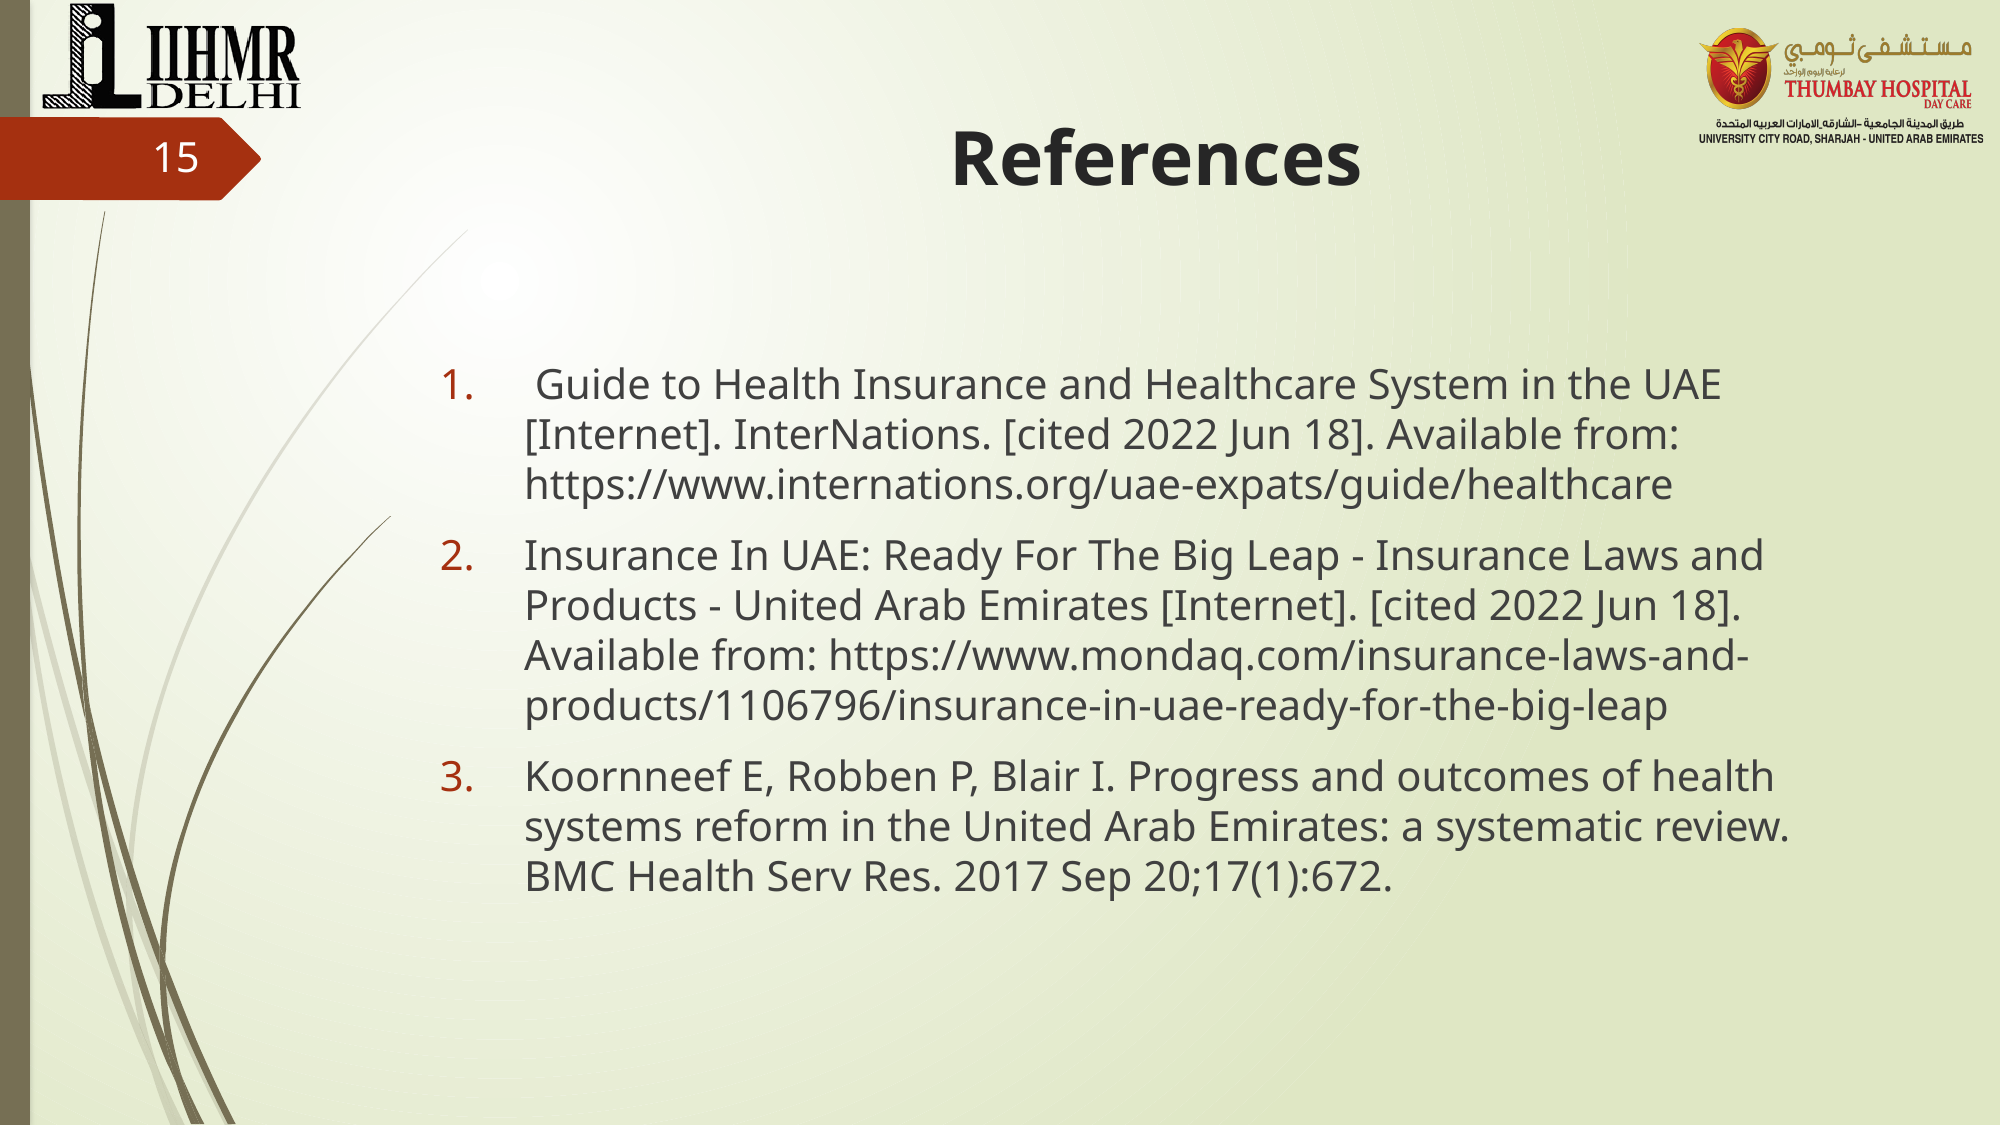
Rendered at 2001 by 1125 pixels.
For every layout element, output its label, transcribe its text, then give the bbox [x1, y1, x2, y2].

list Guide to Health Insurance and Healthcare System in the UAE [Internet]. InterNations. [cited 2022 Jun 18]. Available from: https://www.internations.org/uae-expats/guide/healthcare Insurance In UAE: Ready For The Big Leap - Insurance Laws and Products - United Arab Emirates [Internet]. [cited 2022 Jun 18]. Available from: https://www.mondaq.com/insurance-laws-and-products/1106796/insurance-in-uae-ready-for-the-big-leap Koornneef E, Robben P, Blair I. Progress and outcomes of health systems reform in the United Arab Emirates: a systematic review. BMC Health Serv Res. 2017 Sep 20;17(1):672. [424, 350, 1888, 970]
slide_number 15 [87, 129, 216, 190]
picture [1682, 11, 2000, 167]
title References [425, 102, 1888, 313]
picture [41, 0, 319, 110]
